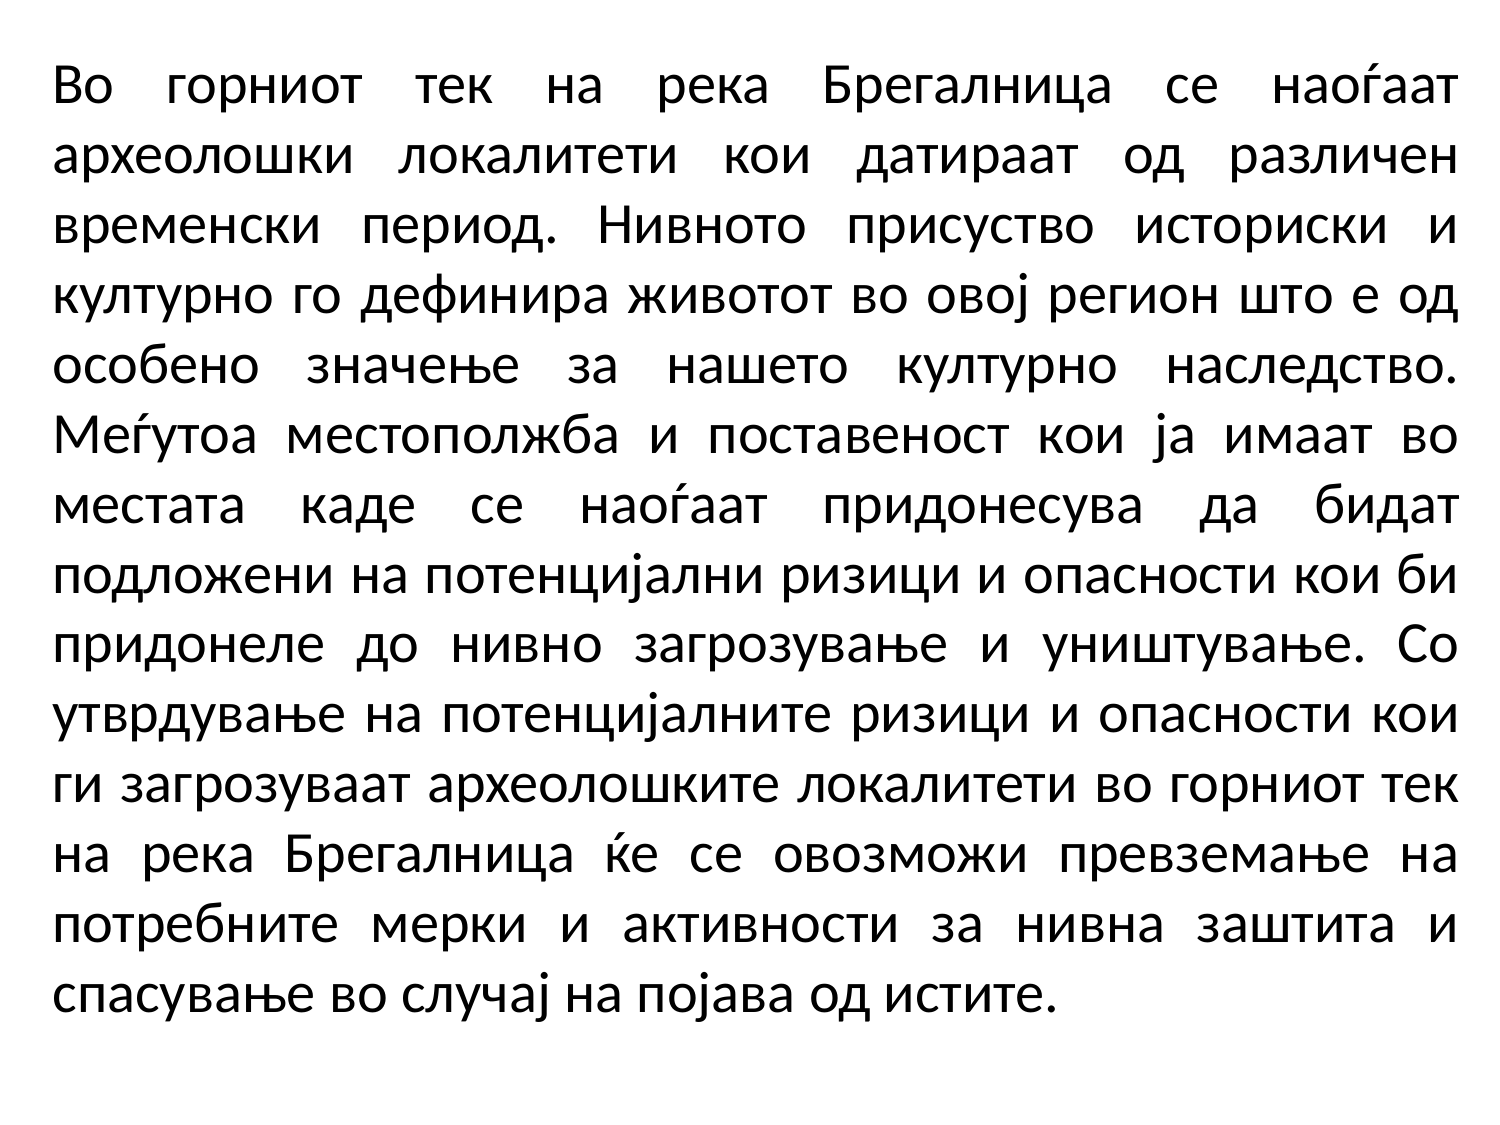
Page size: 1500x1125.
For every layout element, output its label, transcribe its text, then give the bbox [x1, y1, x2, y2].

text_box Во горниот тек на река Брегалница се наоѓаат археолошки локалитети кои датираат од различен временски период. Нивното присуство историски и културно го дефинира животот во овој регион што е од особено значење за нашето културно наследство. Меѓутоа местополжба и поставеност кои ја имаат во местата каде се наоѓаат придонесува да бидат подложени на потенцијални ризици и опасности кои би придонеле до нивно загрозување и уништување. Со утврдување на потенцијалните ризици и опасности кои ги загрозуваат археолошките локалитети во горниот тек на река Брегалница ќе се овозможи превземање на потребните мерки и активности за нивна заштита и спасување во случај на појава од истите. [37, 37, 1475, 1032]
